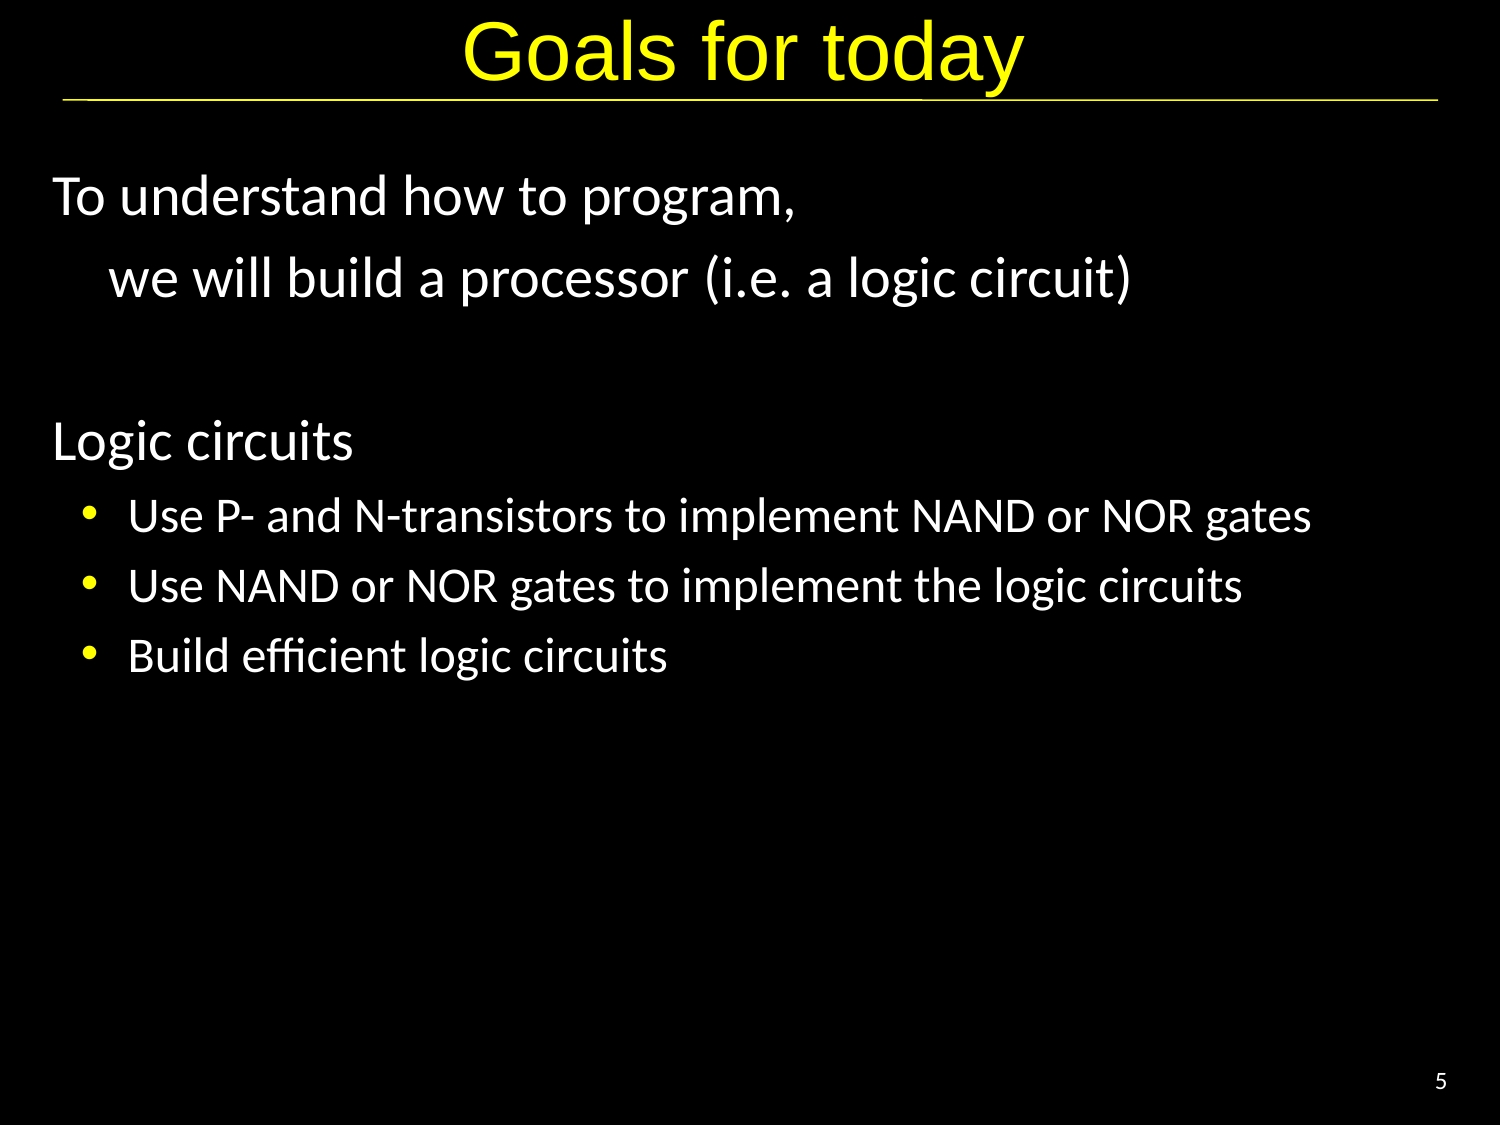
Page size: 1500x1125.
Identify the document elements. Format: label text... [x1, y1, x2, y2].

list To understand how to program, we will build a processor (i.e. a logic circuit) Logic circuits Use P- and N-transistors to implement NAND or NOR gates Use NAND or NOR gates to implement the logic circuits Build efficient logic circuits [37, 149, 1463, 1063]
title Goals for today [99, 6, 1388, 88]
